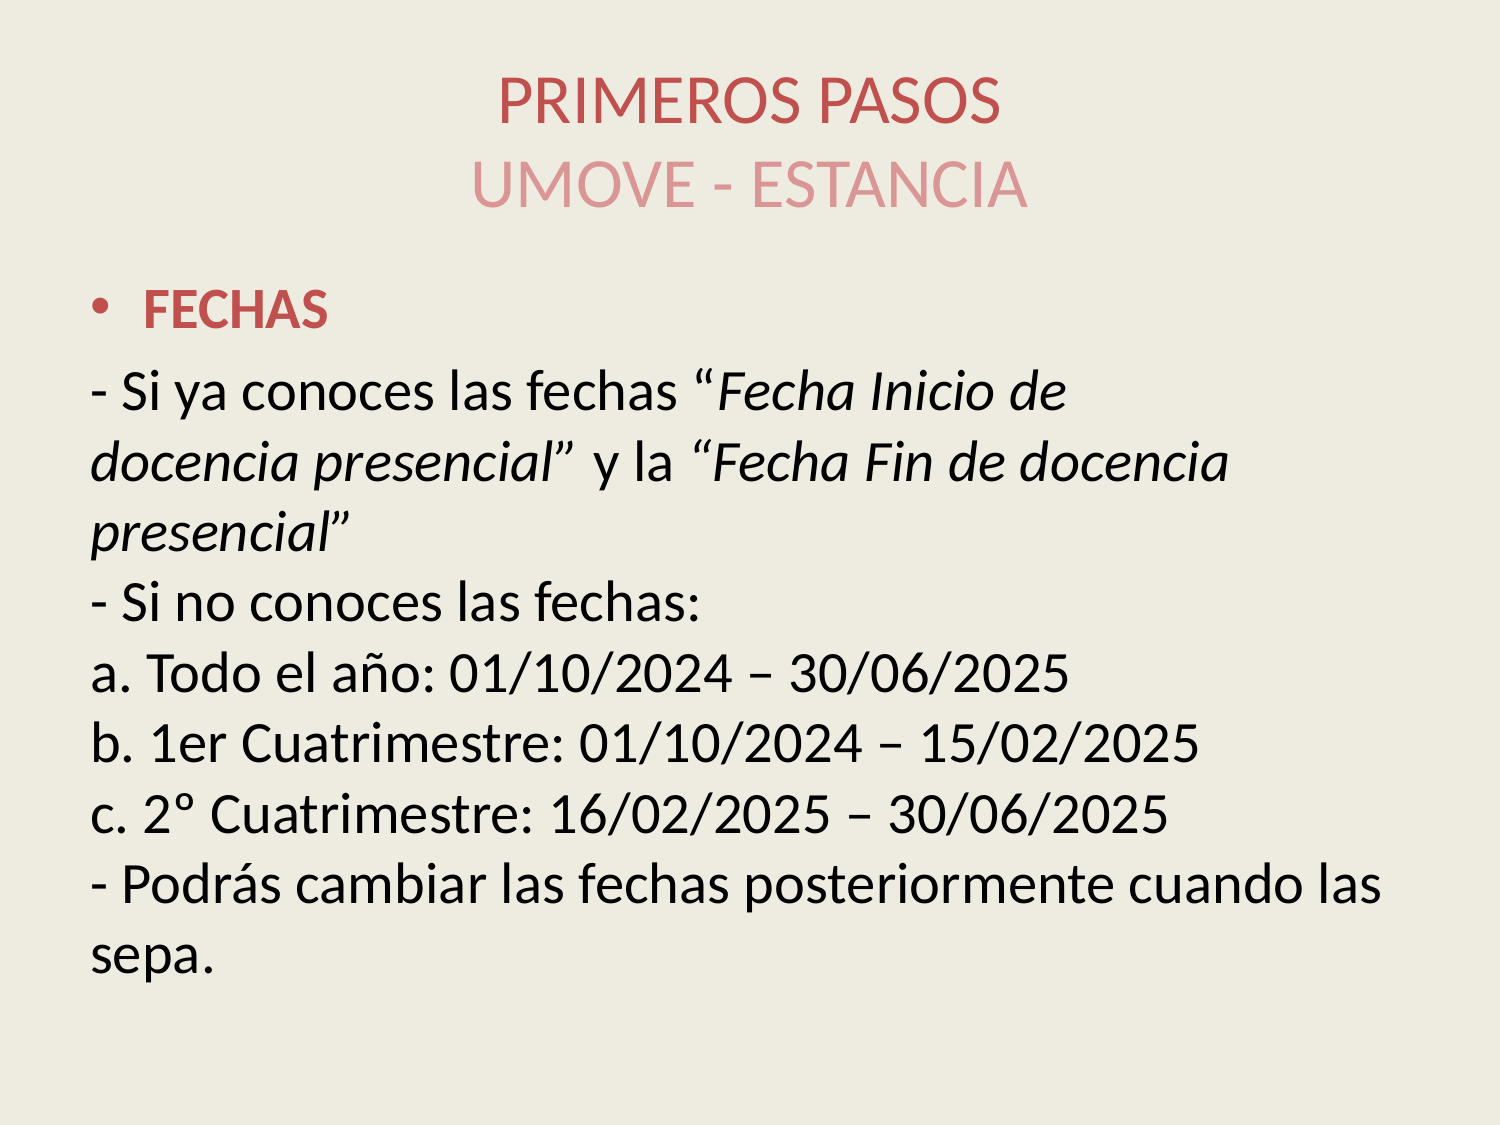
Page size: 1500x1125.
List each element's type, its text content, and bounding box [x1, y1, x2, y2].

list FECHAS - Si ya conoces las fechas “Fecha Inicio de docencia presencial” y la “Fecha Fin de docencia presencial” - Si no conoces las fechas: a. Todo el año: 01/10/2024 – 30/06/2025 b. 1er Cuatrimestre: 01/10/2024 – 15/02/2025 c. 2º Cuatrimestre: 16/02/2025 – 30/06/2025 - Podrás cambiar las fechas posteriormente cuando las sepa. [75, 262, 1425, 1071]
title PRIMEROS PASOS UMOVE - ESTANCIA [75, 45, 1425, 262]
